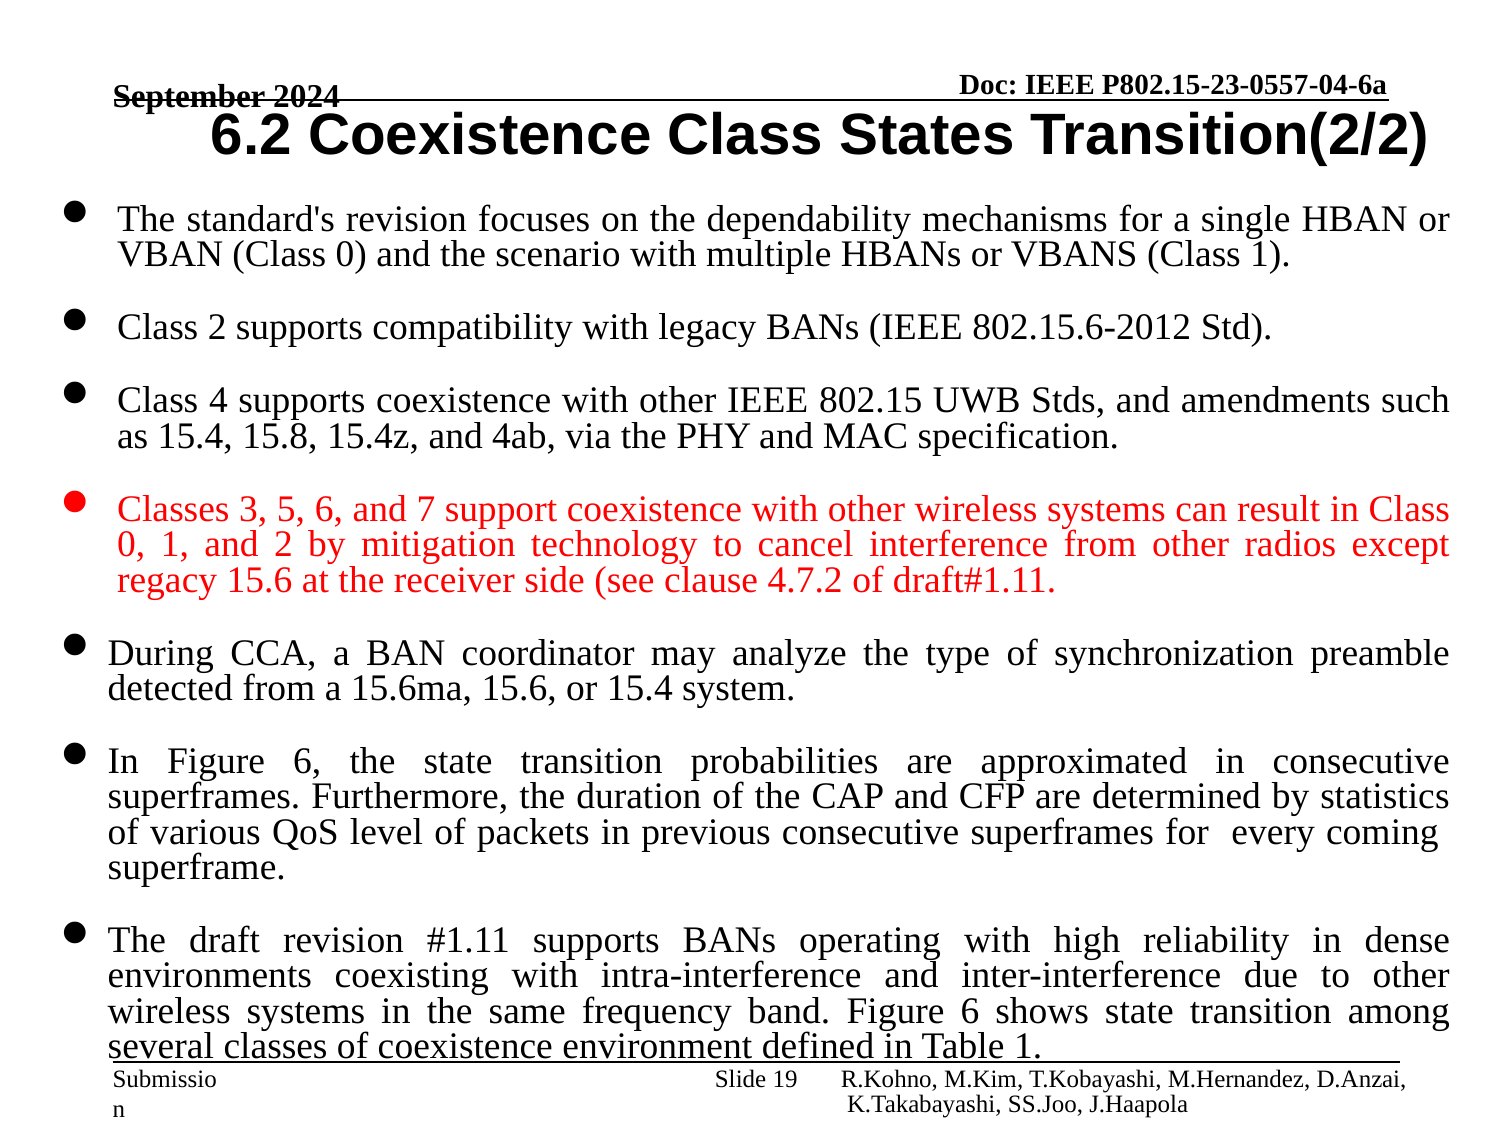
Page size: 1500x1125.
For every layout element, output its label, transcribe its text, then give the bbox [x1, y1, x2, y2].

footer R.Kohno, M.Kim, T.Kobayashi, M.Hernandez, D.Anzai, K.Takabayashi, SS.Joo, J.Haapola [840, 1062, 1413, 1093]
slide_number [112, 79, 375, 88]
text_box 6.2 Coexistence Class States Transition(2/2) The standard's revision focuses on the dependability mechanisms for a single HBAN or VBAN (Class 0) and the scenario with multiple HBANs or VBANS (Class 1). Class 2 supports compatibility with legacy BANs (IEEE 802.15.6-2012 Std). Class 4 supports coexistence with other IEEE 802.15 UWB Stds, and amendments such as 15.4, 15.8, 15.4z, and 4ab, via the PHY and MAC specification. Classes 3, 5, 6, and 7 support coexistence with other wireless systems can result in Class 0, 1, and 2 by mitigation technology to cancel interference from other radios except regacy 15.6 at the receiver side (see clause 4.7.2 of draft#1.11. During CCA, a BAN coordinator may analyze the type of synchronization preamble detected from a 15.6ma, 15.6, or 15.4 system. In Figure 6, the state transition probabilities are approximated in consecutive superframes. Furthermore, the duration of the CAP and CFP are determined by statistics of various QoS level of packets in previous consecutive superframes for every coming superframe. The draft revision #1.11 supports BANs operating with high reliability in dense environments coexisting with intra-interference and inter-interference due to other wireless systems in the same frequency band. Figure 6 shows state transition among several classes of coexistence environment defined in Table 1. [46, 88, 1467, 1074]
slide_number Slide 19 [712, 1074, 801, 1093]
